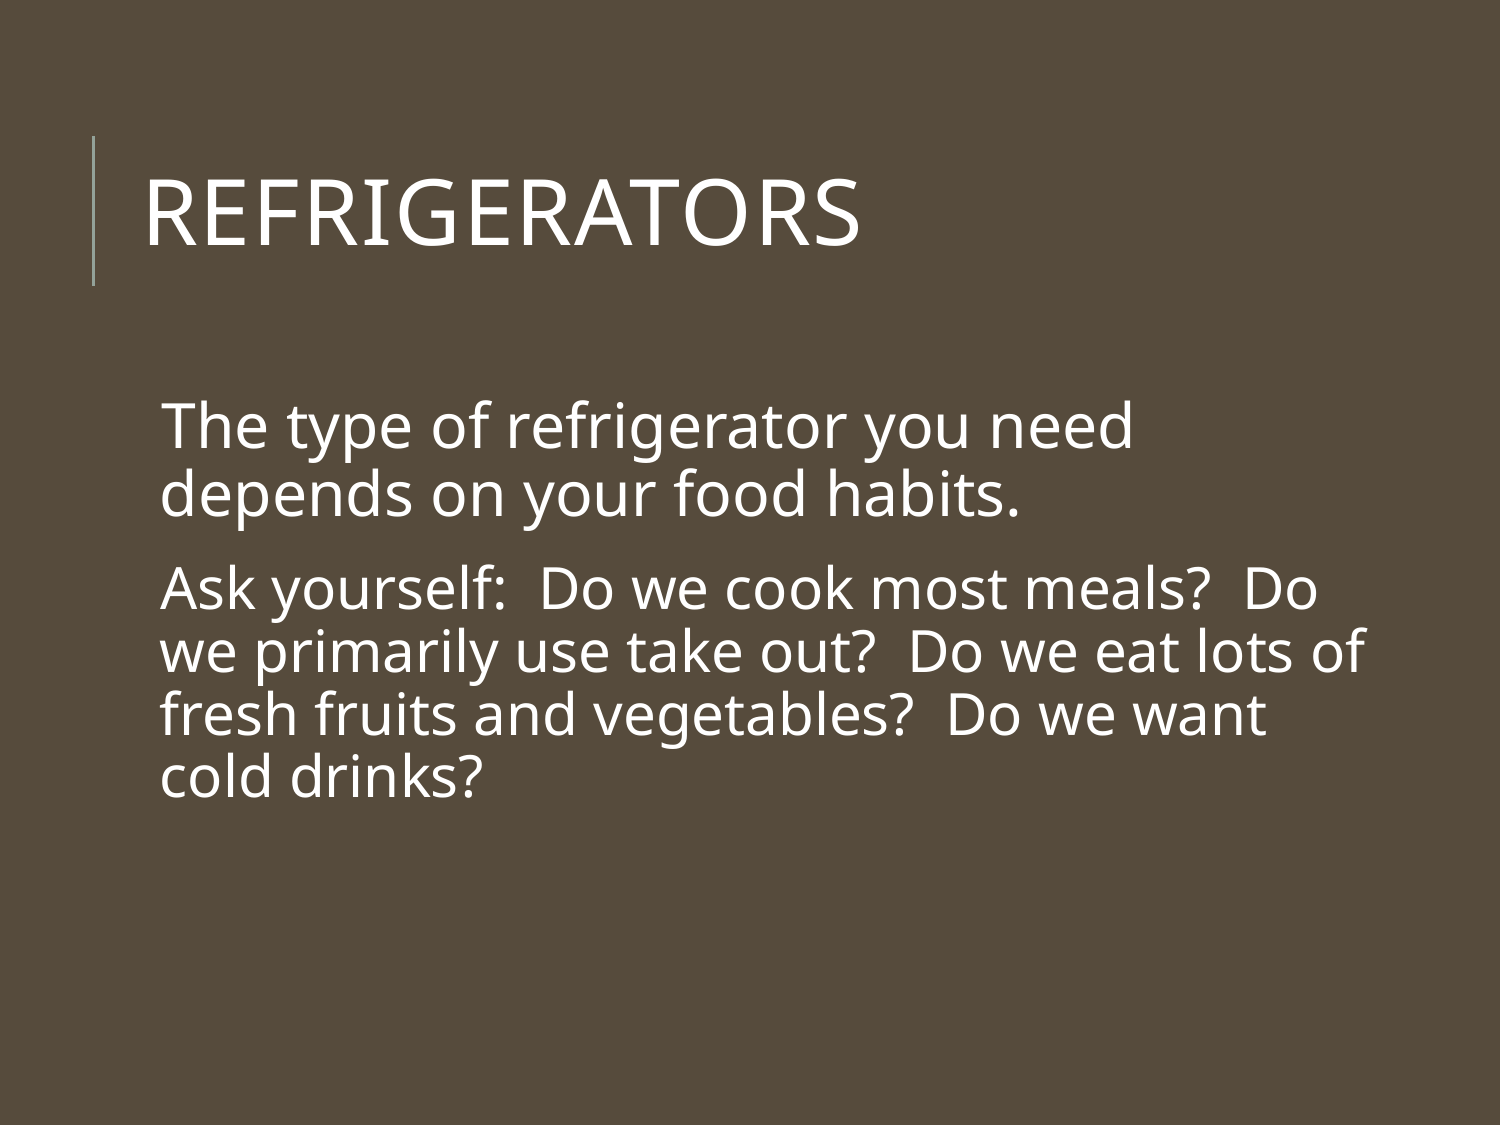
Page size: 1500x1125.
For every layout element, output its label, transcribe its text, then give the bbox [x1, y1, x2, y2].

title Refrigerators [126, 96, 1322, 342]
list The type of refrigerator you need depends on your food habits. Ask yourself: Do we cook most meals? Do we primarily use take out? Do we eat lots of fresh fruits and vegetables? Do we want cold drinks? [137, 387, 1400, 913]
